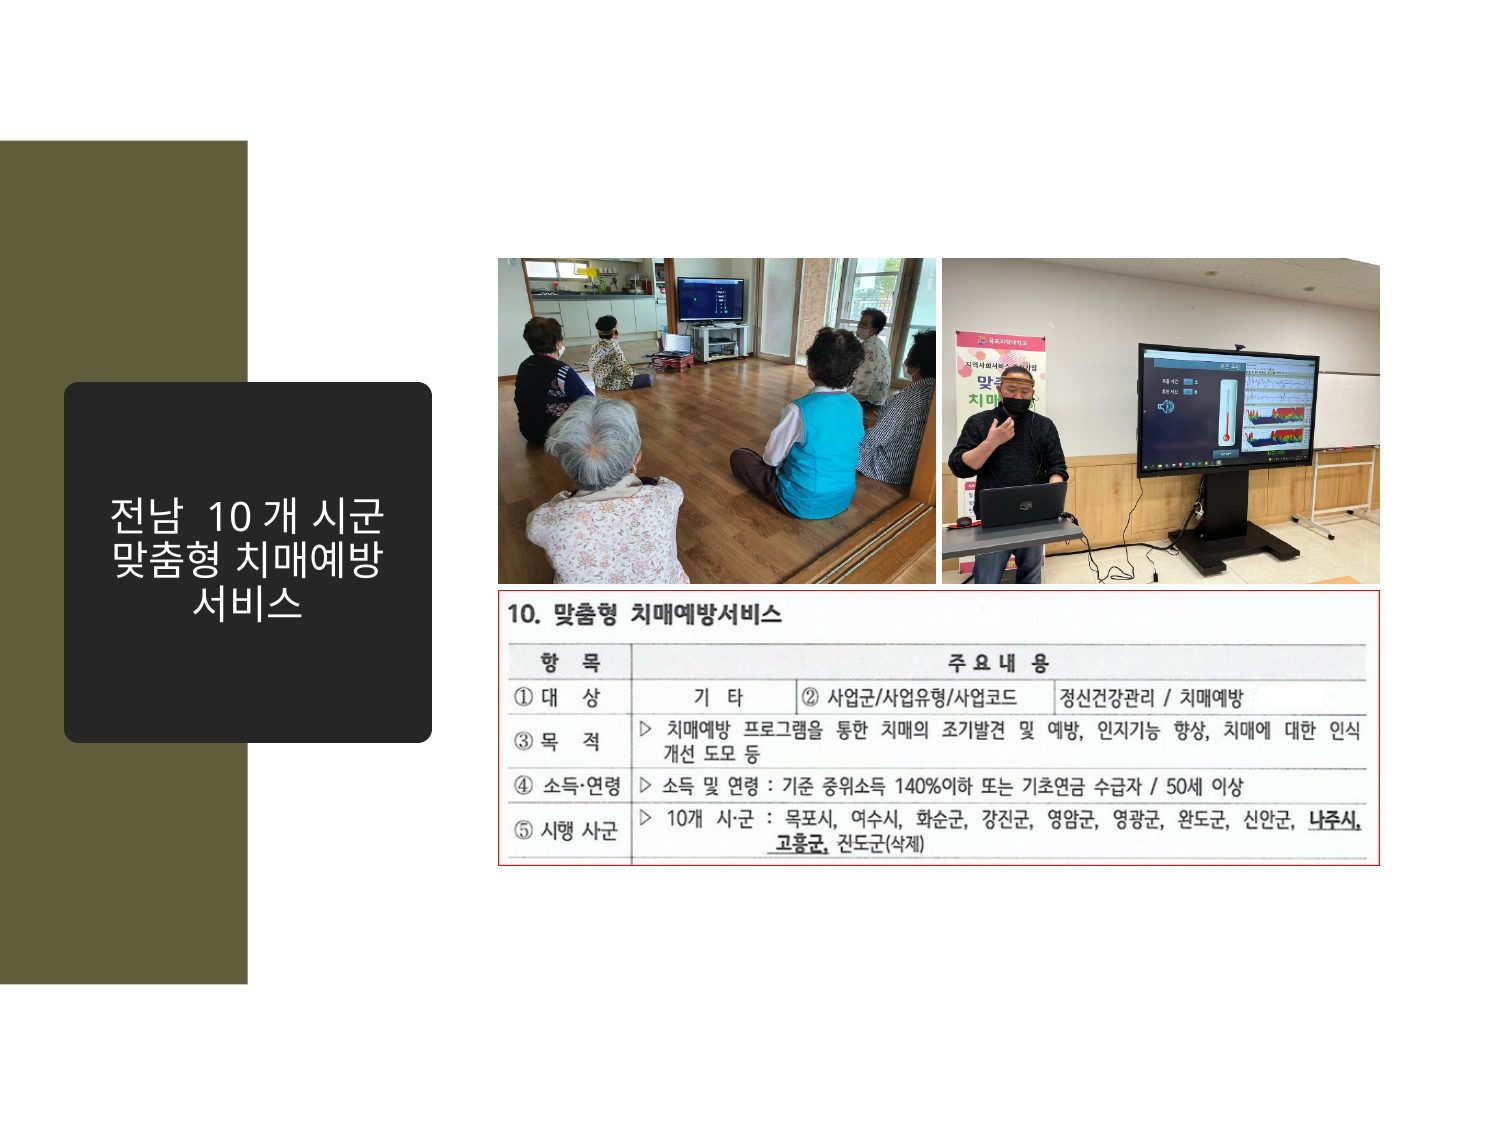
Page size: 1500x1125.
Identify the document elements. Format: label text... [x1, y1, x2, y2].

title 전남 10개 시군 맞춤형 치매예방 서비스 [78, 395, 418, 730]
picture [498, 590, 1380, 866]
text_box [249, 140, 1500, 985]
picture [498, 258, 936, 584]
text_box [0, 140, 249, 985]
picture [942, 258, 1380, 584]
